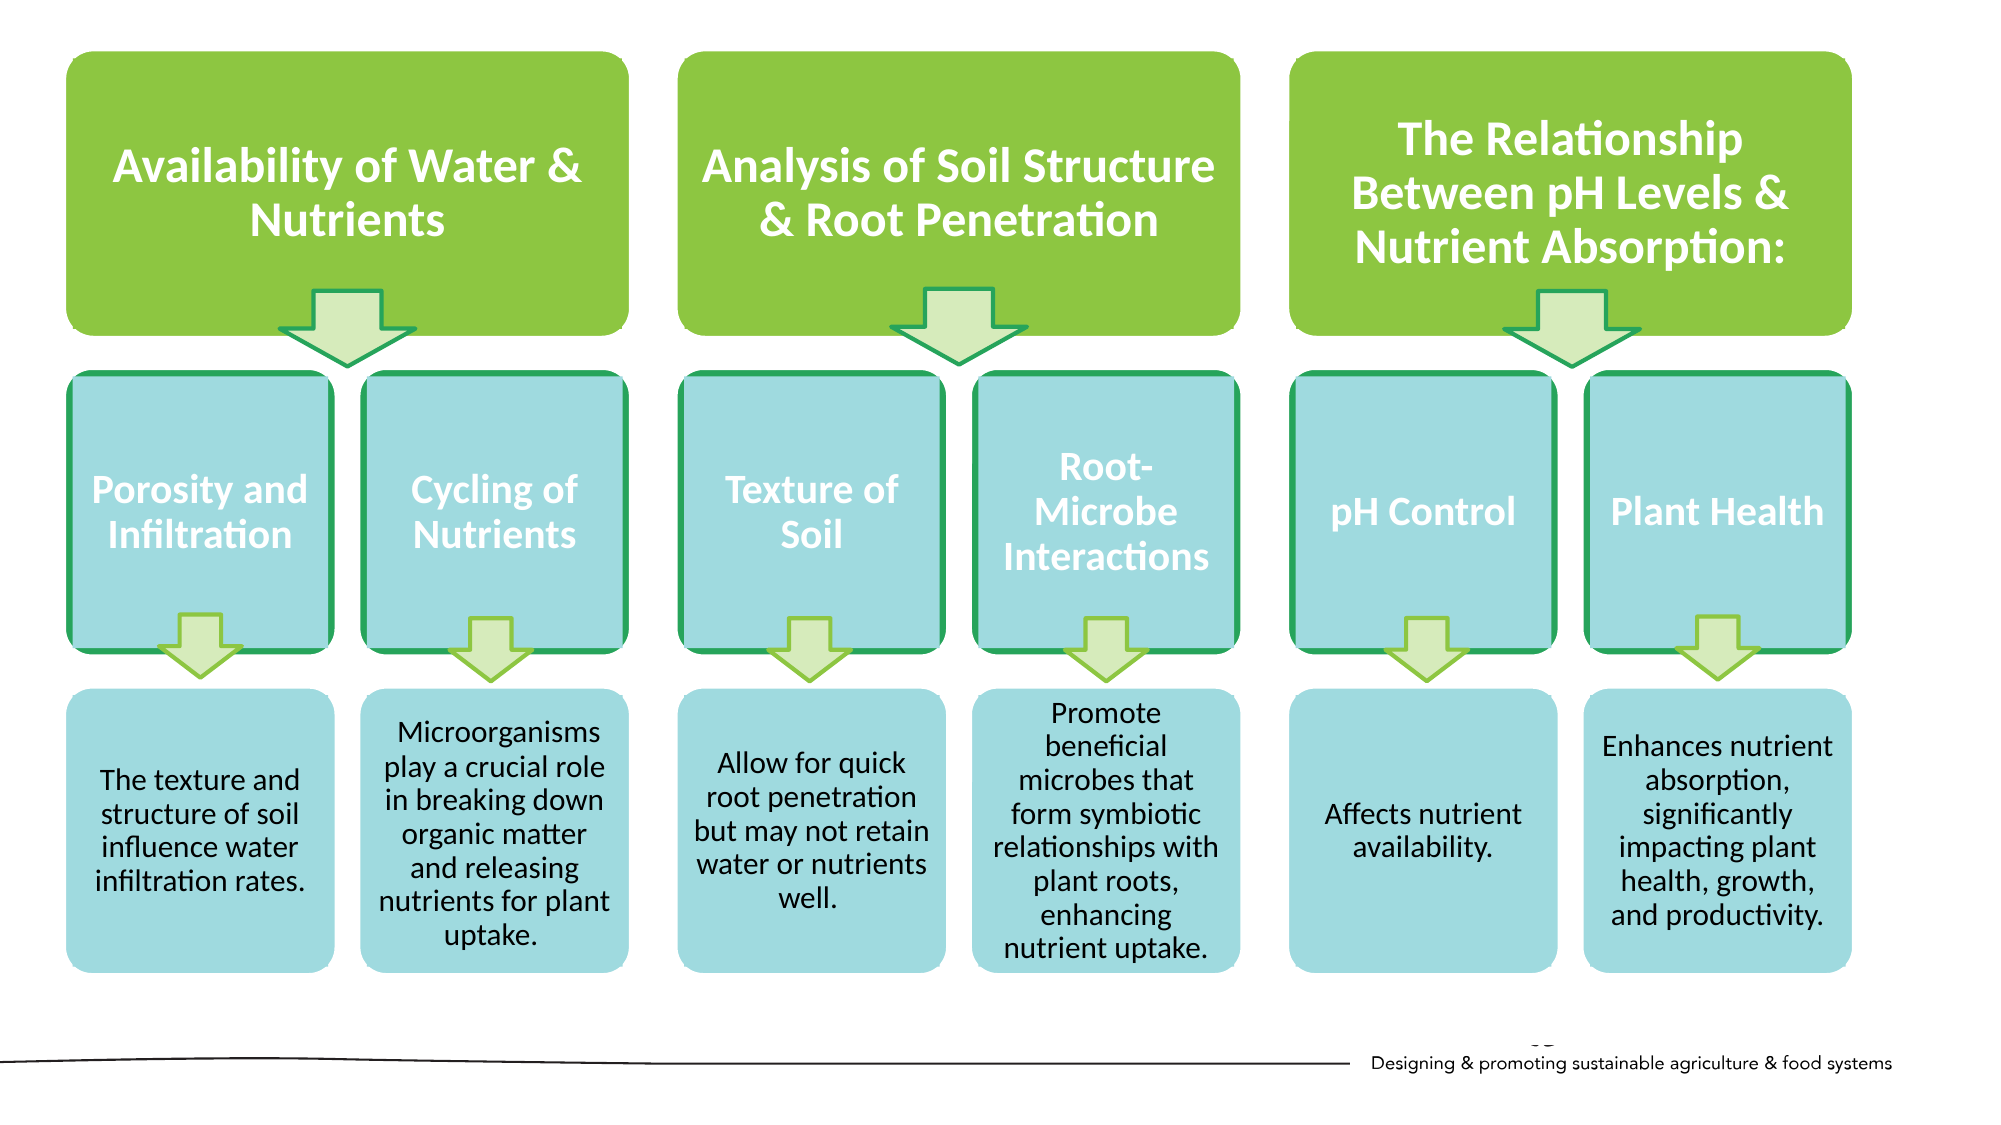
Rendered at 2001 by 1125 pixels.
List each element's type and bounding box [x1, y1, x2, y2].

picture [1332, 1045, 1914, 1088]
text_box [64, 49, 1854, 975]
